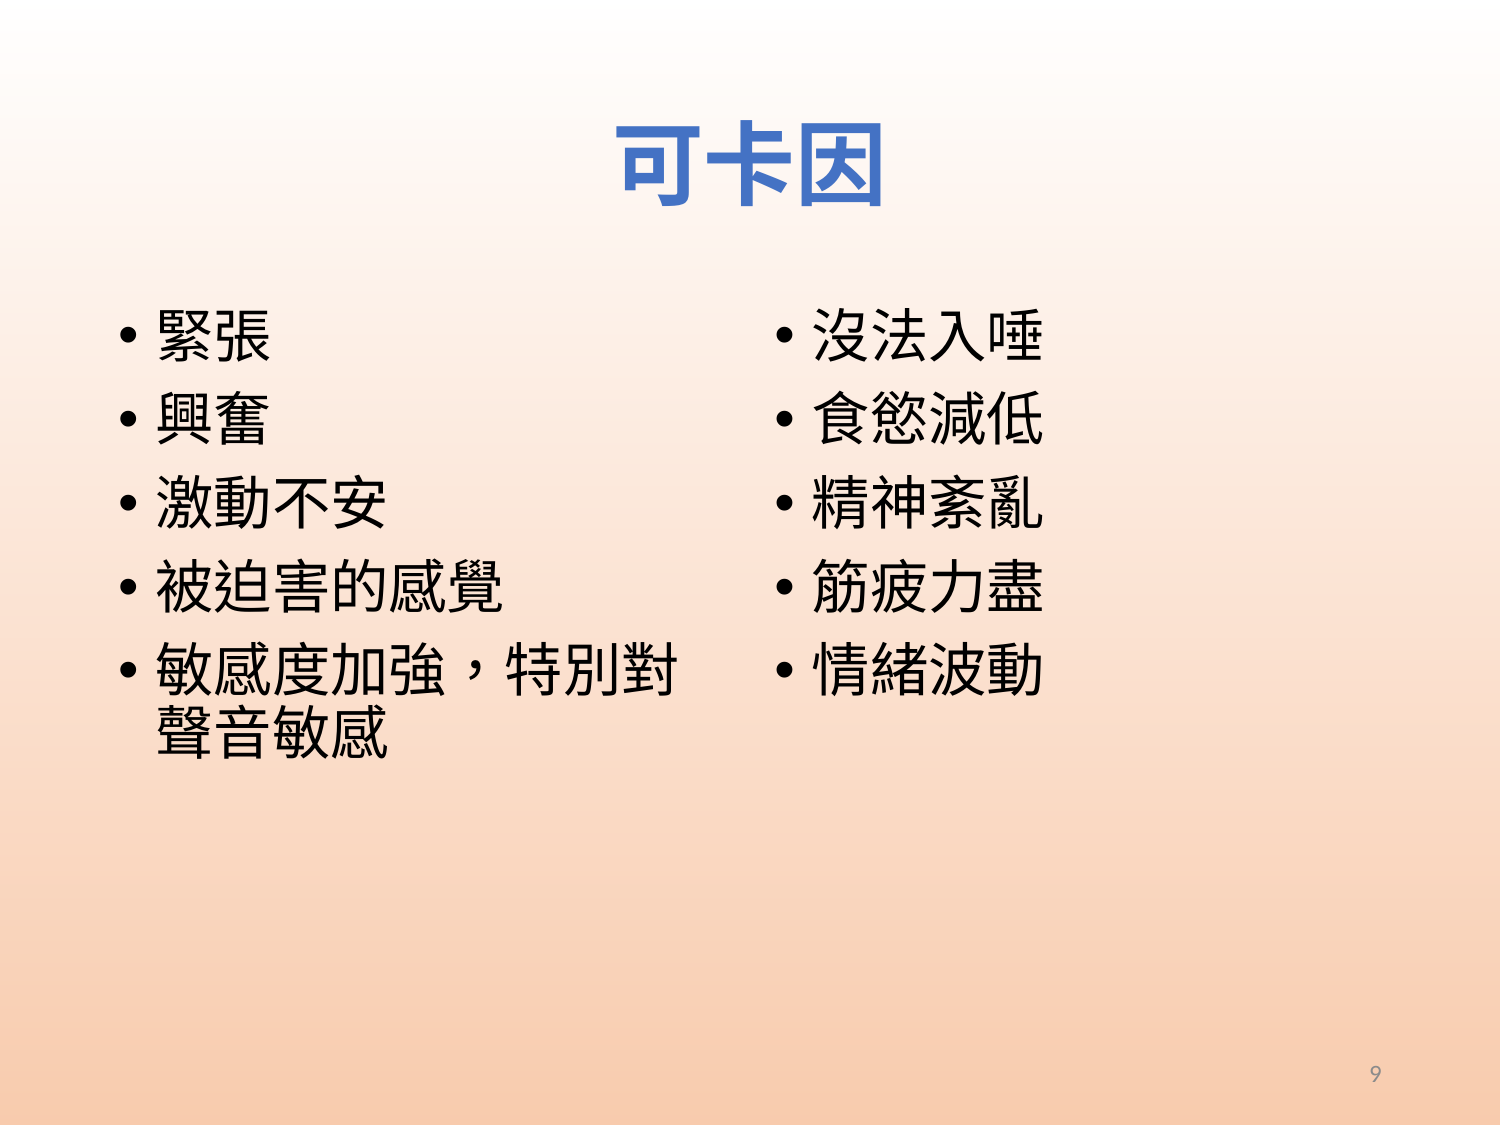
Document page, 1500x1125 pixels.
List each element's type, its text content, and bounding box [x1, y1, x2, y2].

title 可卡因 [103, 59, 1397, 278]
list 緊張 興奮 激動不安 被迫害的感覺 敏感度加強，特別對聲音敏感 [103, 299, 741, 1014]
list 沒法入唾 食慾減低 精神紊亂 筋疲力盡 情緒波動 [759, 299, 1397, 1014]
slide_number 9 [1059, 1042, 1397, 1103]
